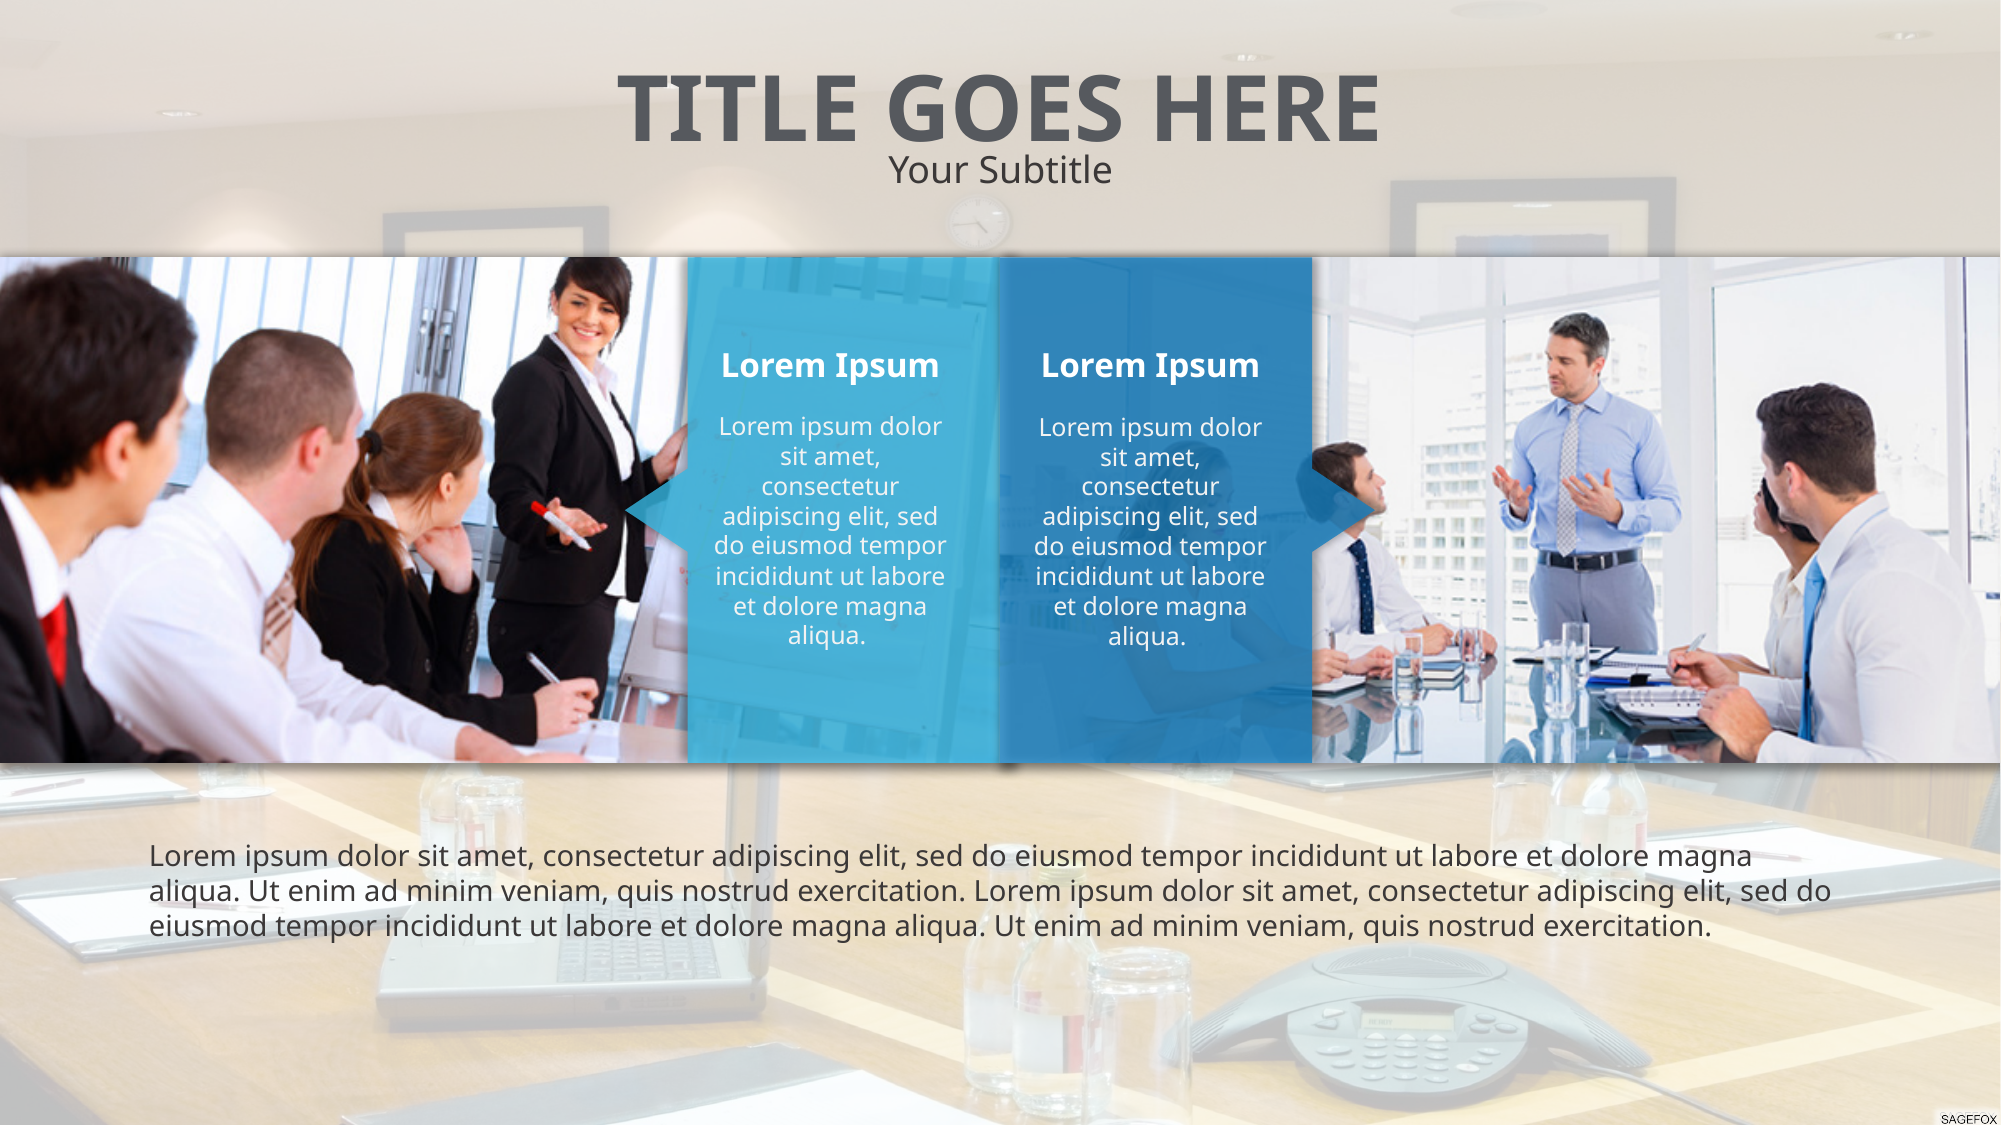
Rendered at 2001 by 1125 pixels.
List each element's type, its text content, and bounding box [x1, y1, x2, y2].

picture [1938, 1114, 1999, 1125]
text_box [548, 42, 1452, 199]
text_box [1324, 256, 2000, 764]
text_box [708, 342, 953, 593]
text_box [0, 256, 675, 764]
text_box [998, 256, 1377, 765]
text_box [622, 256, 993, 765]
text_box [1029, 343, 1273, 593]
text_box Lorem ipsum dolor sit amet, consectetur adipiscing elit, sed do eiusmod tempor incididunt ut labore et dolore magna aliqua. Ut enim ad minim veniam, quis nostrud exercitation. Lorem ipsum dolor sit amet, consectetur adipiscing elit, sed do eiusmod tempor incididunt ut labore et dolore magna aliqua. Ut enim ad minim veniam, quis nostrud exercitation. [134, 830, 1866, 950]
